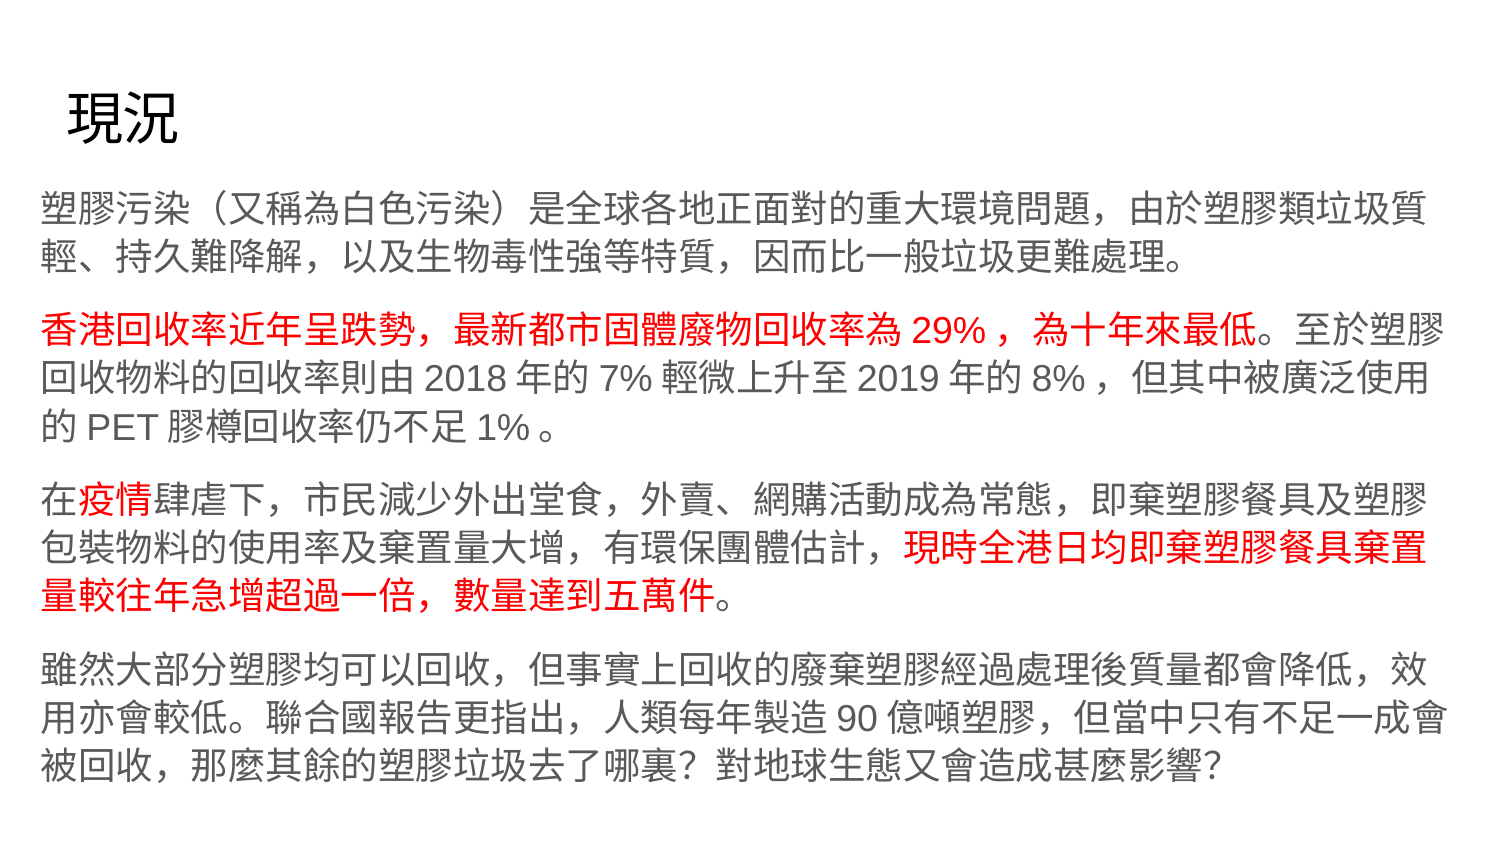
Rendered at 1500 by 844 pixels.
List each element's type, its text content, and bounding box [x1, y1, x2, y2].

title 現況 [51, 72, 1449, 166]
list 塑膠污染（又稱為白色污染）是全球各地正面對的重大環境問題，由於塑膠類垃圾質輕、持久難降解，以及生物毒性強等特質，因而比一般垃圾更難處理。 香港回收率近年呈跌勢，最新都市固體廢物回收率為29%，為十年來最低。至於塑膠回收物料的回收率則由2018年的7%輕微上升至2019年的8%，但其中被廣泛使用的PET膠樽回收率仍不足1%。 在疫情肆虐下，市民減少外出堂食，外賣、網購活動成為常態，即棄塑膠餐具及塑膠包裝物料的使用率及棄置量大增，有環保團體估計，現時全港日均即棄塑膠餐具棄置量較往年急增超過一倍，數量達到五萬件。 雖然大部分塑膠均可以回收，但事實上回收的廢棄塑膠經過處理後質量都會降低，效用亦會較低。聯合國報告更指出，人類每年製造90億噸塑膠，但當中只有不足一成會被回收，那麼其餘的塑膠垃圾去了哪裏？對地球生態又會造成甚麼影響？ [25, 166, 1475, 844]
